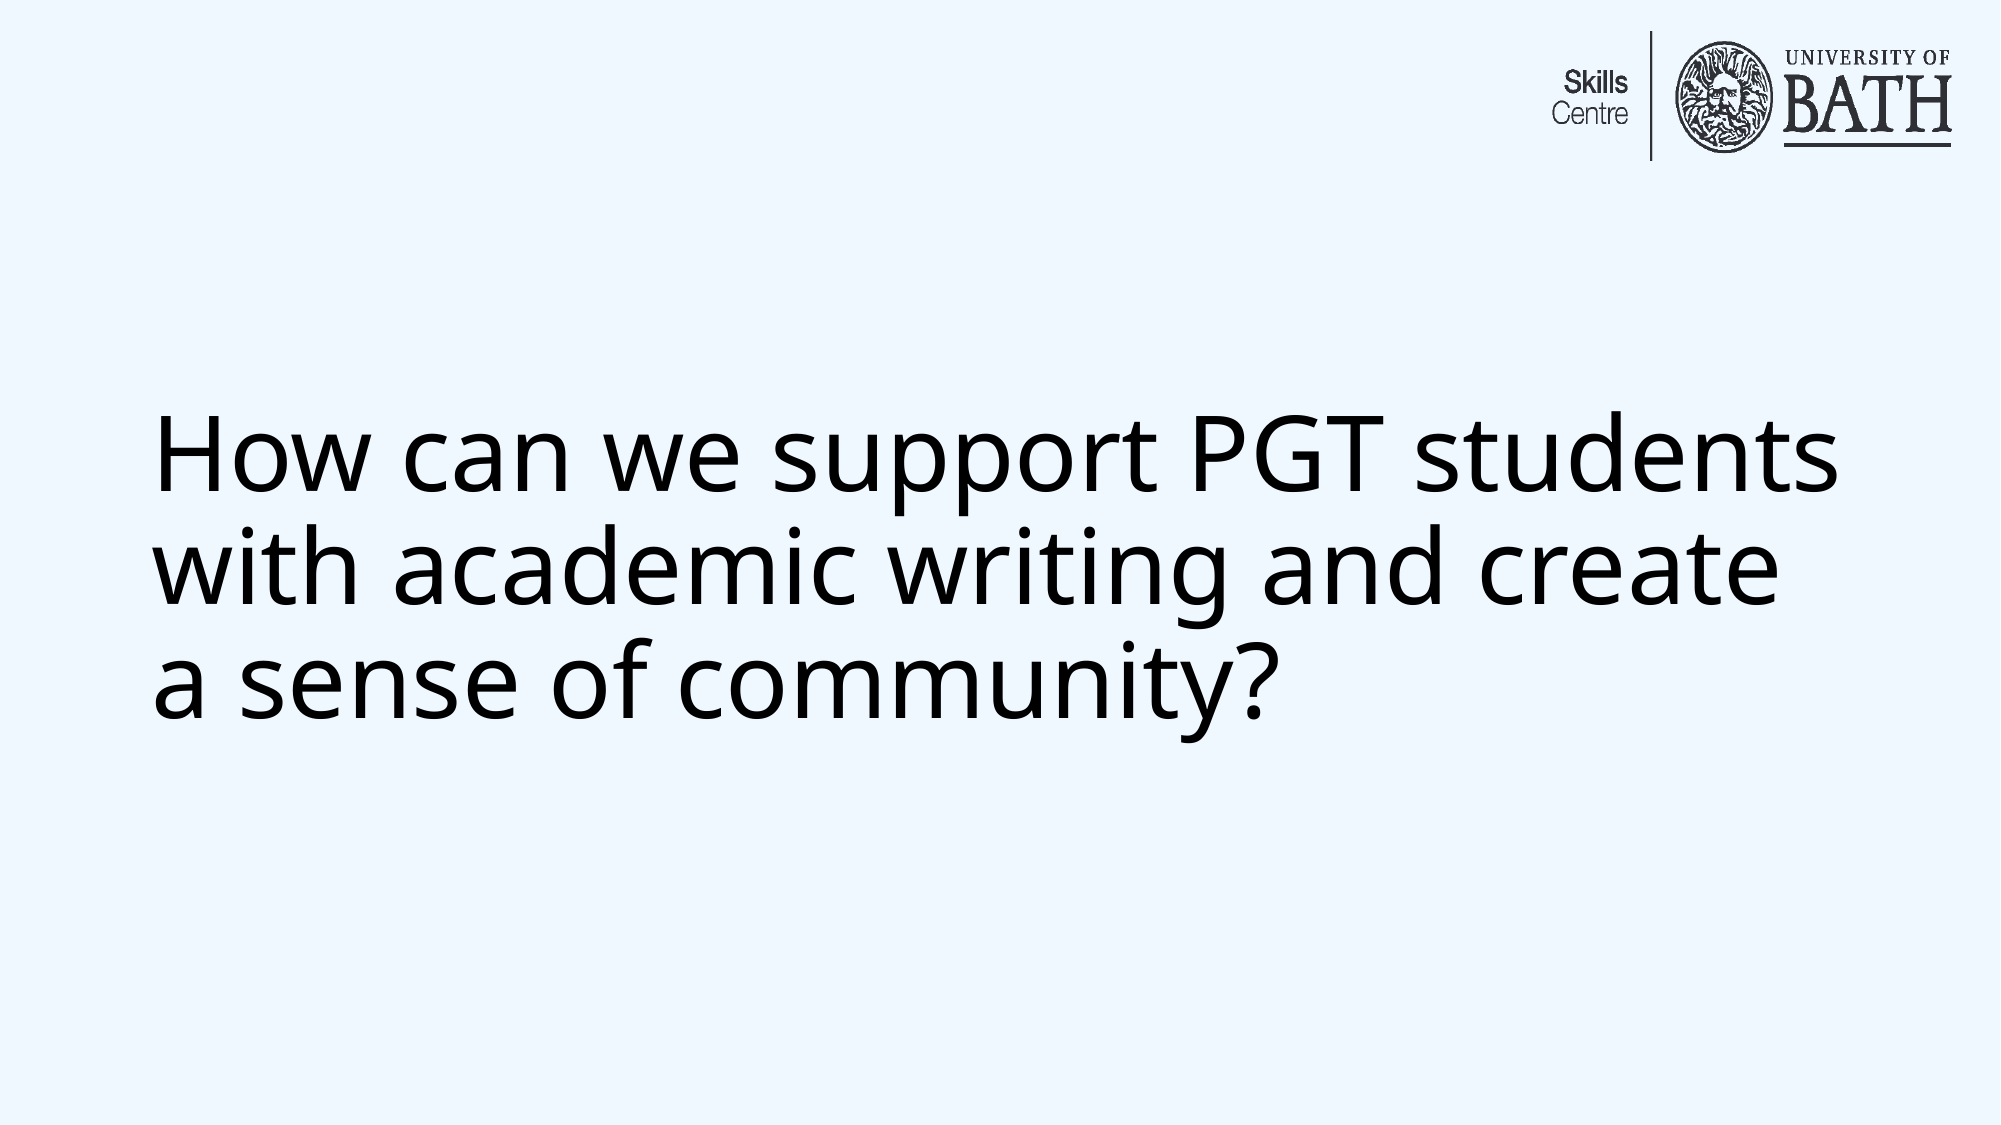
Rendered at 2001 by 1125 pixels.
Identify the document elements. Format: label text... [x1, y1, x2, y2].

title How can we support PGT students with academic writing and create a sense of community? [136, 280, 1862, 749]
